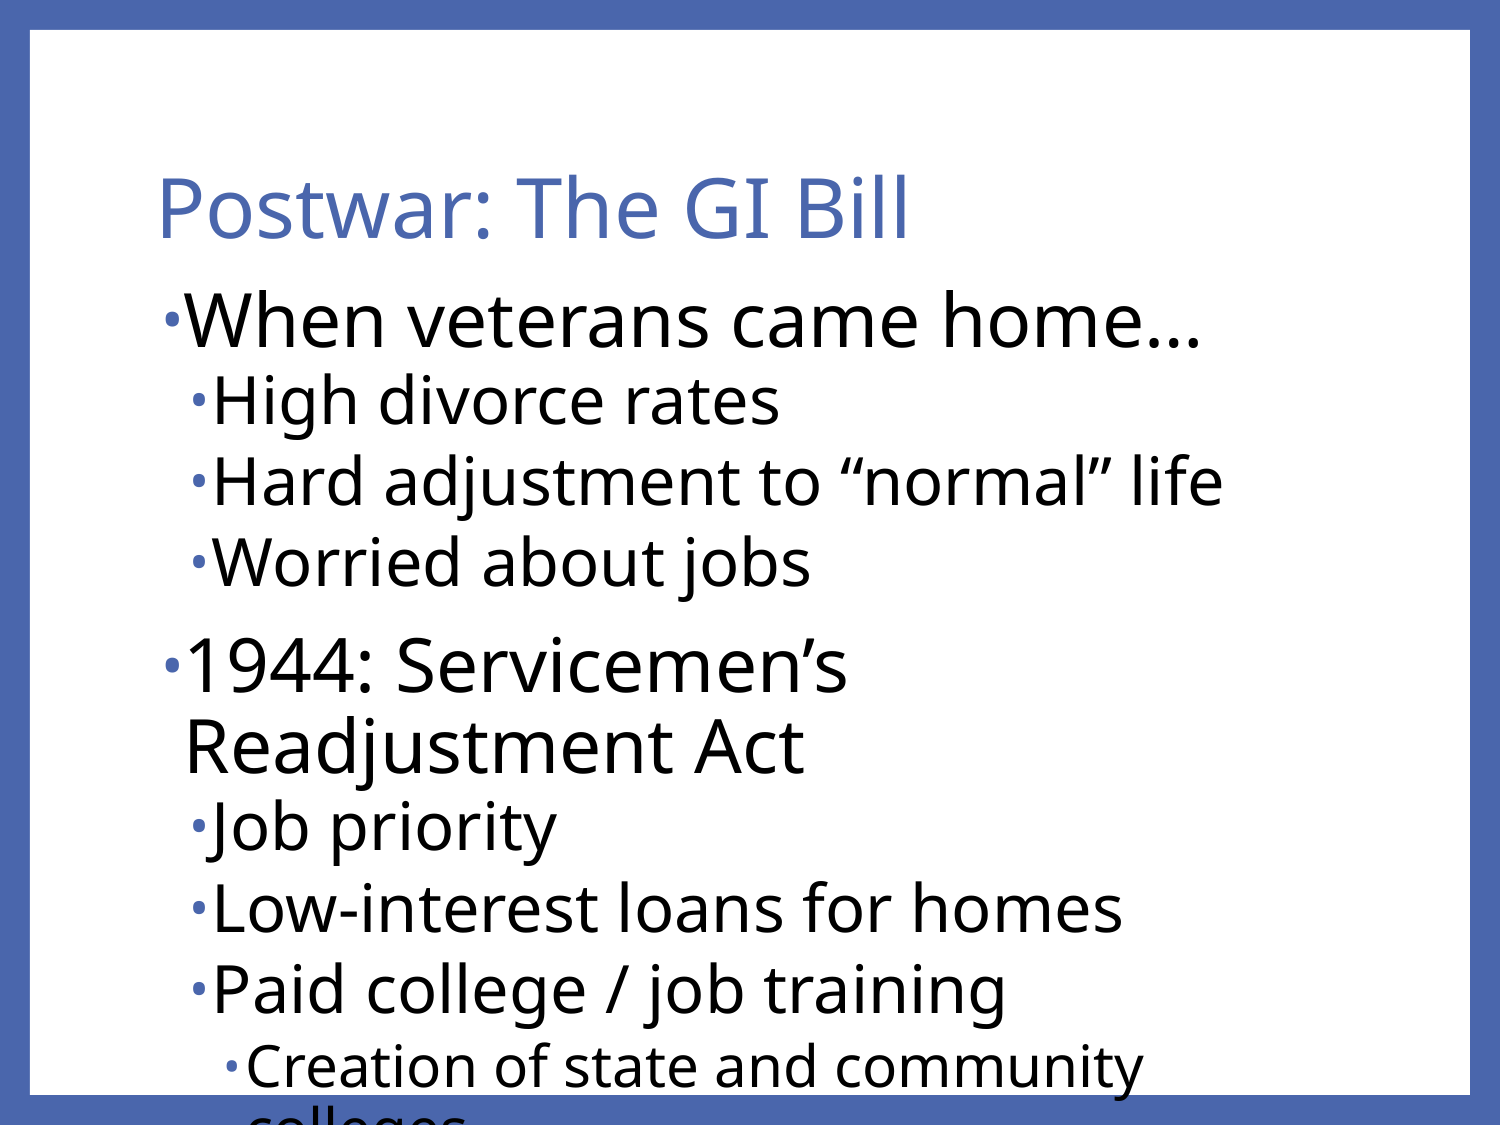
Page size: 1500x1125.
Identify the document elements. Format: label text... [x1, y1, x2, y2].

list When veterans came home… High divorce rates Hard adjustment to “normal” life Worried about jobs 1944: Servicemen’s Readjustment Act Job priority Low-interest loans for homes Paid college / job training Creation of state and community colleges [140, 275, 1325, 963]
title Postwar: The GI Bill [140, 99, 1356, 323]
